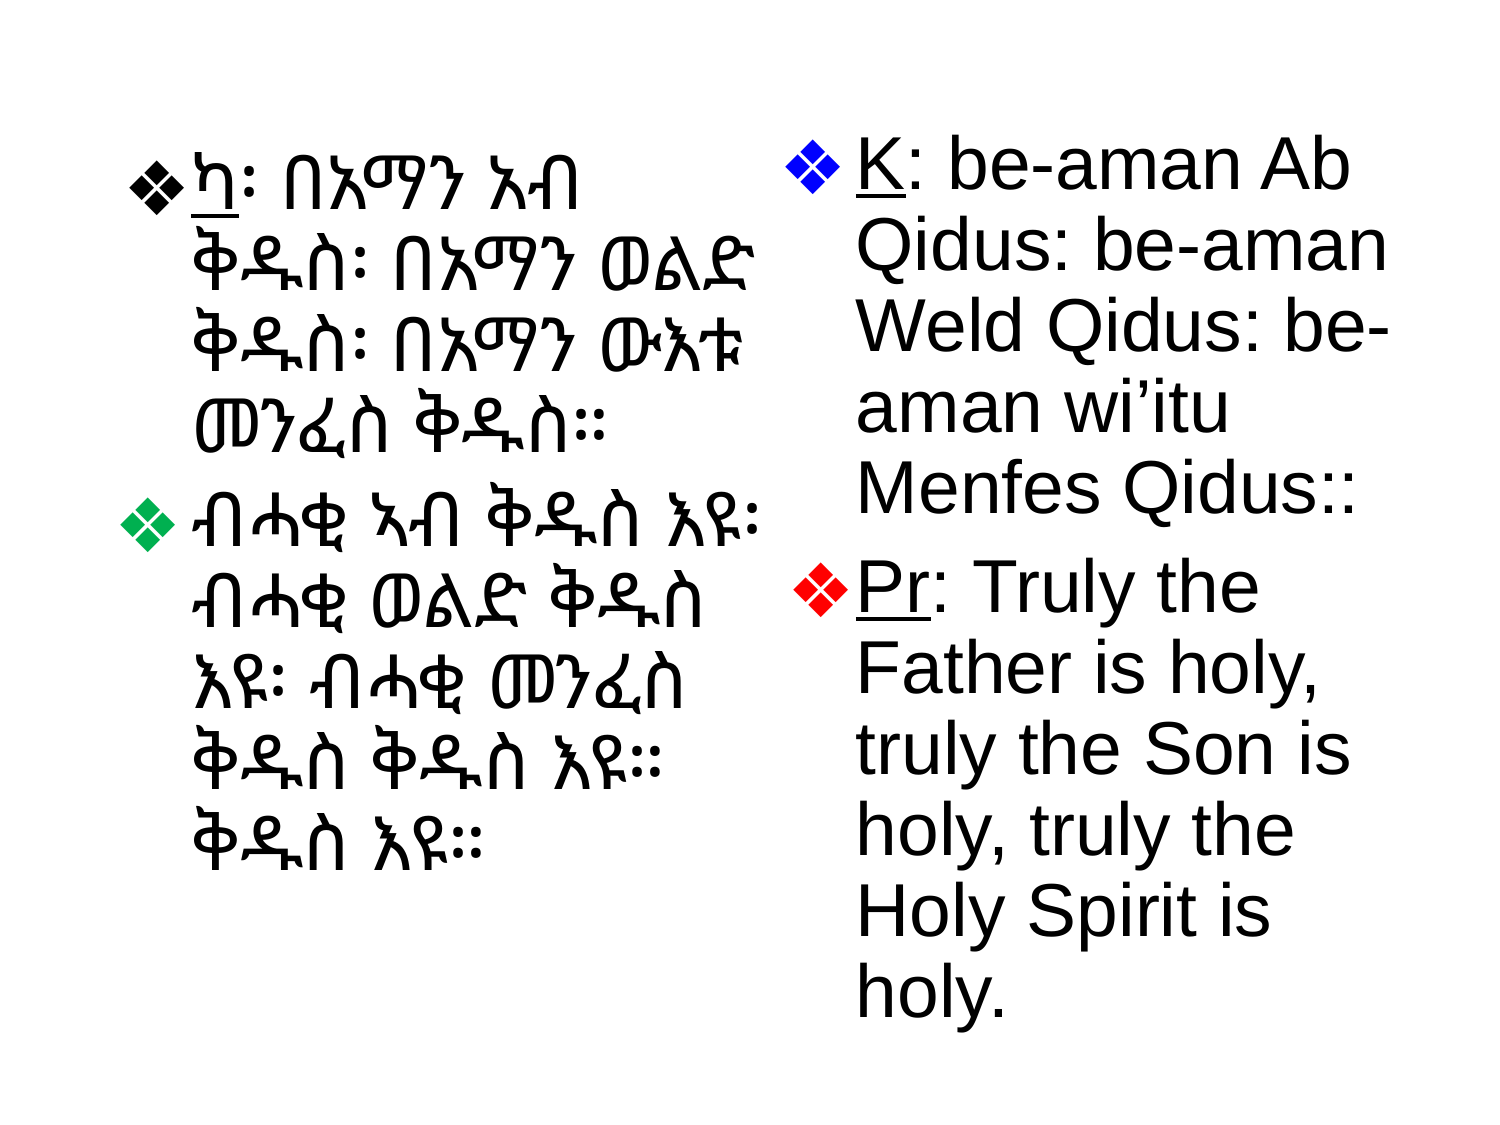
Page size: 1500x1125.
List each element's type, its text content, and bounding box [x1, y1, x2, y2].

text_box K: be-aman Ab Qidus: be-aman Weld Qidus: be-aman wi’itu Menfes Qidus:: Pr: Truly the Father is holy, truly the Son is holy, truly the Holy Spirit is holy. [764, 109, 1409, 1098]
text_box ካ፡ በአማን አብ ቅዱስ፡ በአማን ወልድ ቅዱስ፡ በአማን ውእቱ መንፈስ ቅዱስ። ብሓቂ ኣብ ቅዱስ እዩ፡ ብሓቂ ወልድ ቅዱስ እዩ፡ ብሓቂ መንፈስ ቅዱስ ቅዱስ እዩ። ቅዱስ እዩ። [99, 137, 764, 1068]
